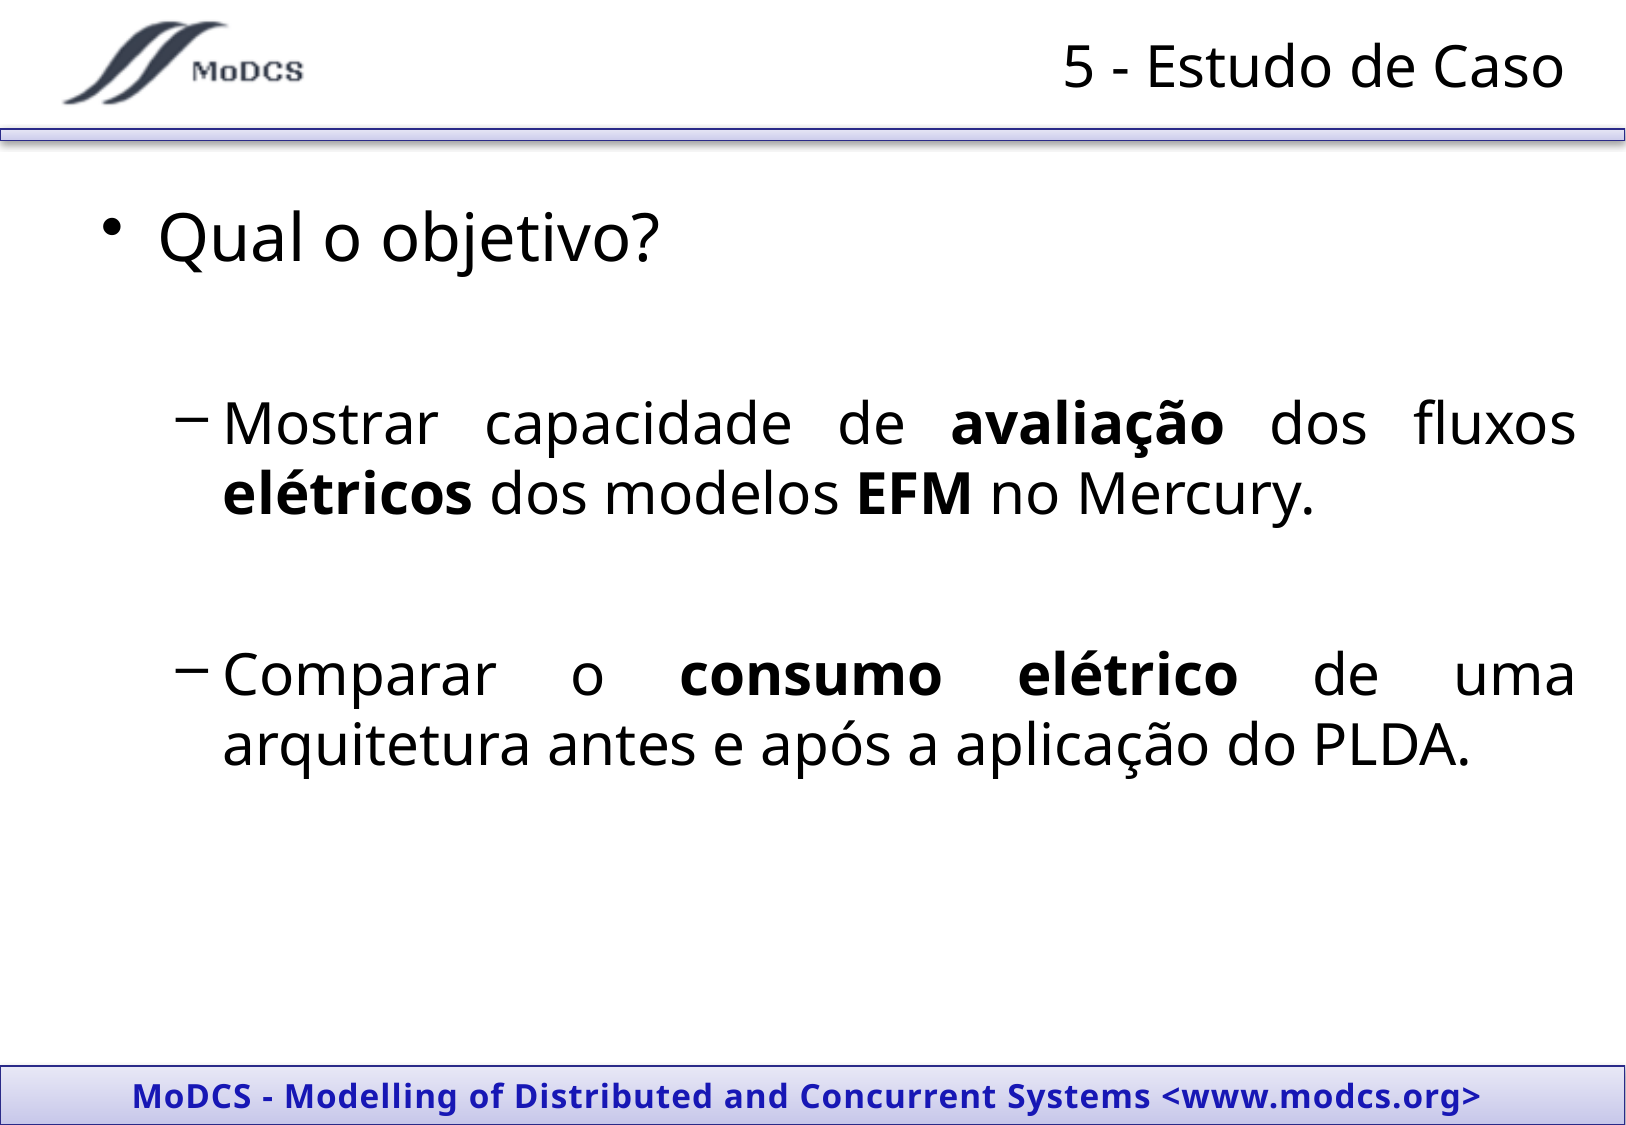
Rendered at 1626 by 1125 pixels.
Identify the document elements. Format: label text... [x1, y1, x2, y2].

list Qual o objetivo? Mostrar capacidade de avaliação dos fluxos elétricos dos modelos EFM no Mercury. Comparar o consumo elétrico de uma arquitetura antes e após a aplicação do PLDA. [85, 187, 1593, 1036]
title 5 - Estudo de Caso [390, 0, 1581, 130]
picture [0, 0, 390, 128]
